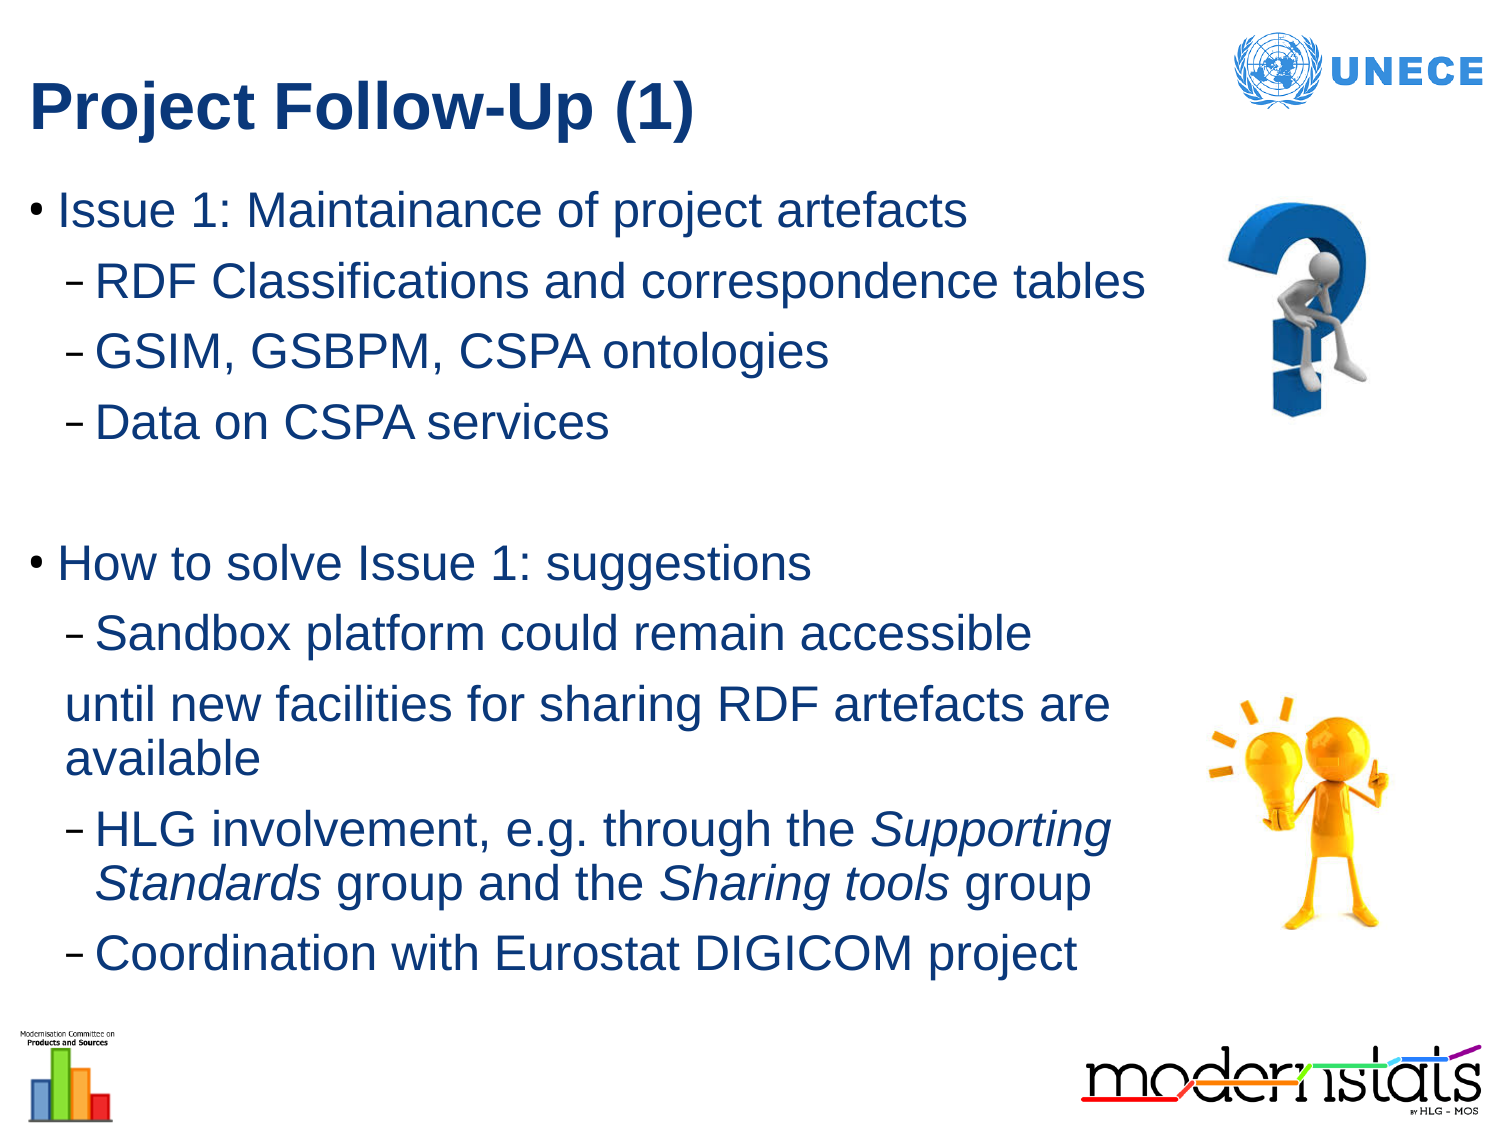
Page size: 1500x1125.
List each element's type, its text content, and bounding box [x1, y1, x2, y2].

picture [1198, 692, 1412, 941]
picture [1282, 32, 1483, 109]
title Project Follow-Up (1) [29, 19, 1282, 145]
picture [1198, 188, 1404, 445]
list Issue 1: Maintainance of project artefacts RDF Classifications and correspondence tables GSIM, GSBPM, CSPA ontologies Data on CSPA services How to solve Issue 1: suggestions Sandbox platform could remain accessible until new facilities for sharing RDF artefacts are available HLG involvement, e.g. through the Supporting Standards group and the Sharing tools group Coordination with Eurostat DIGICOM project [27, 184, 1306, 1035]
picture [1080, 1039, 1482, 1118]
picture [0, 1025, 134, 1125]
